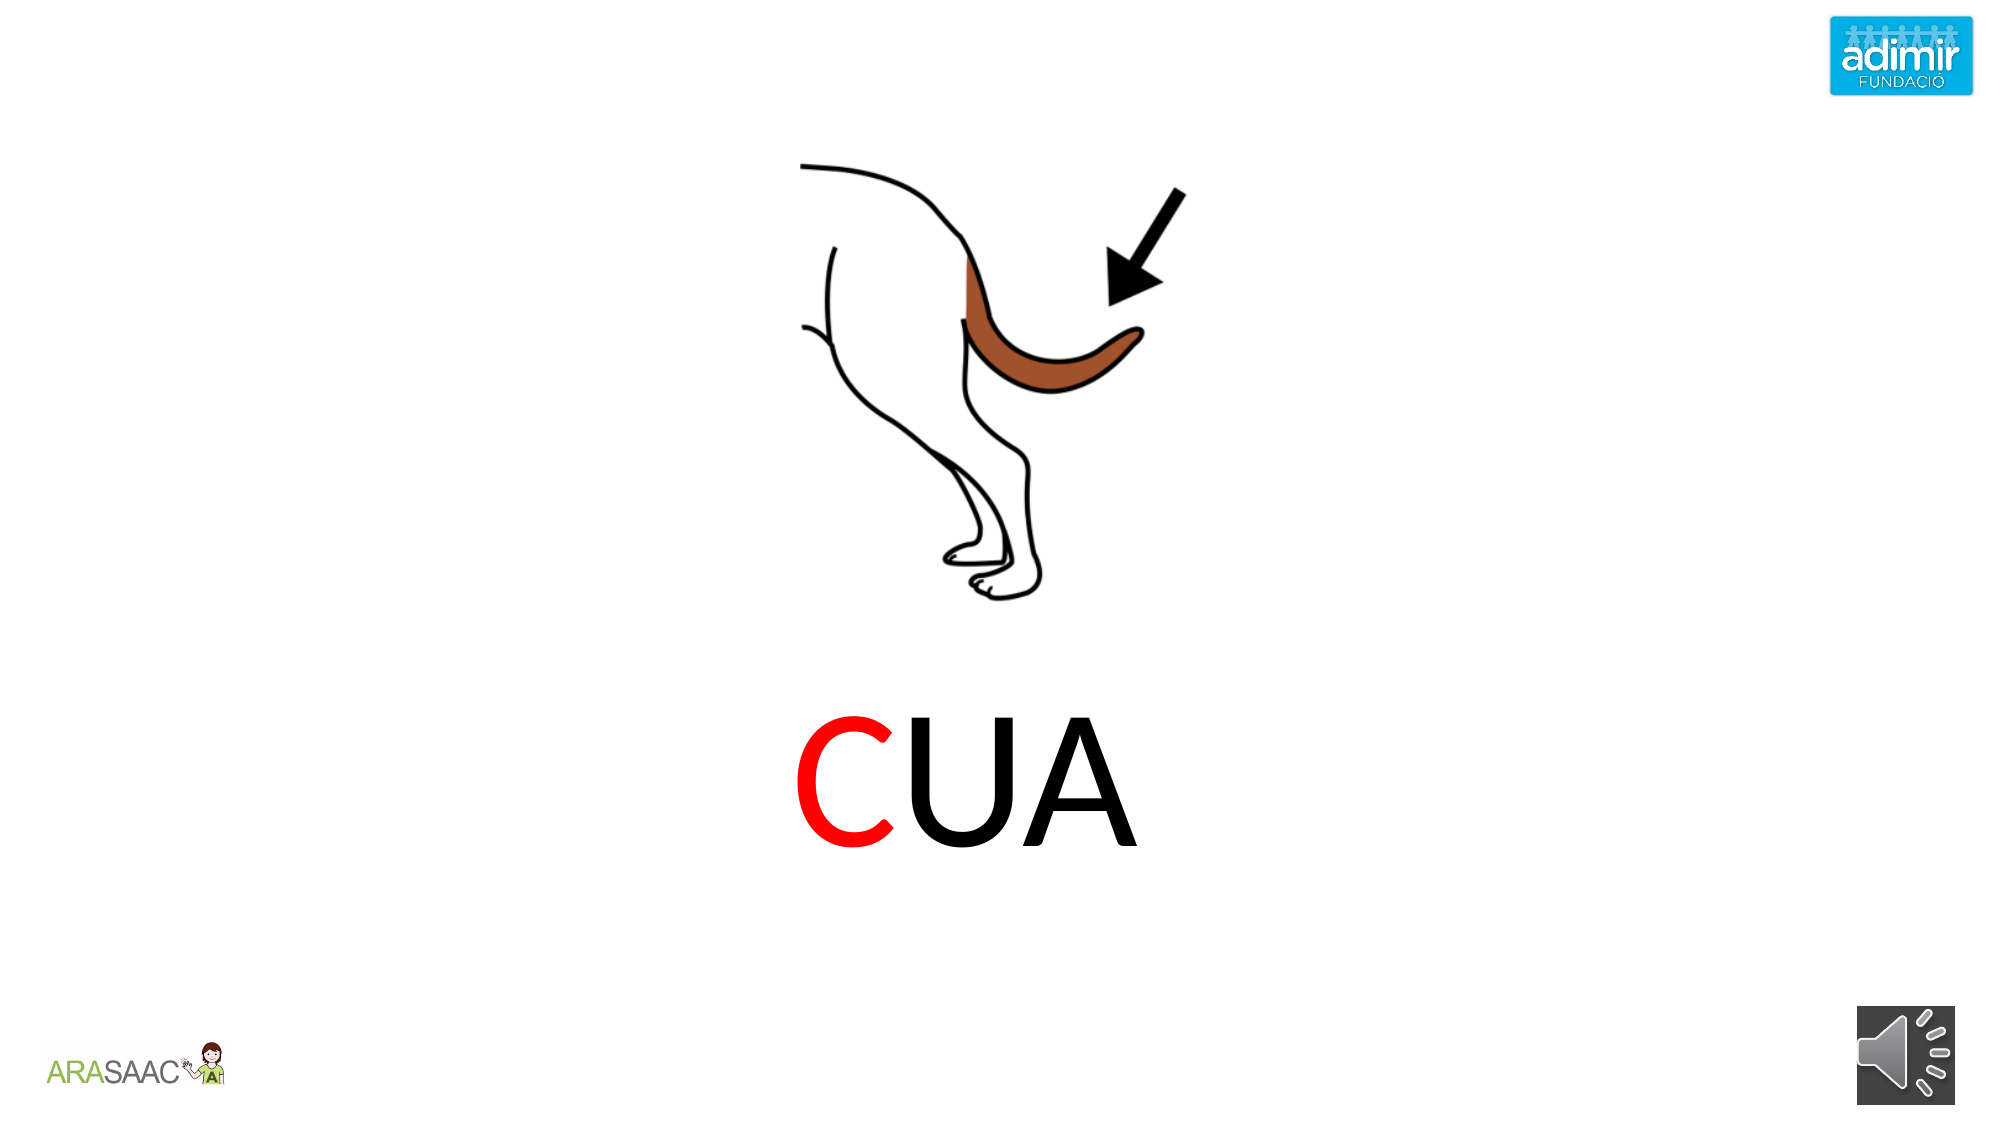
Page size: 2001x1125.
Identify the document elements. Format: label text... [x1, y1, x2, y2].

text_box CUA [767, 638, 1162, 894]
picture [1855, 1005, 1956, 1106]
picture [767, 153, 1220, 613]
picture [1828, 14, 1975, 98]
picture [41, 1041, 230, 1085]
